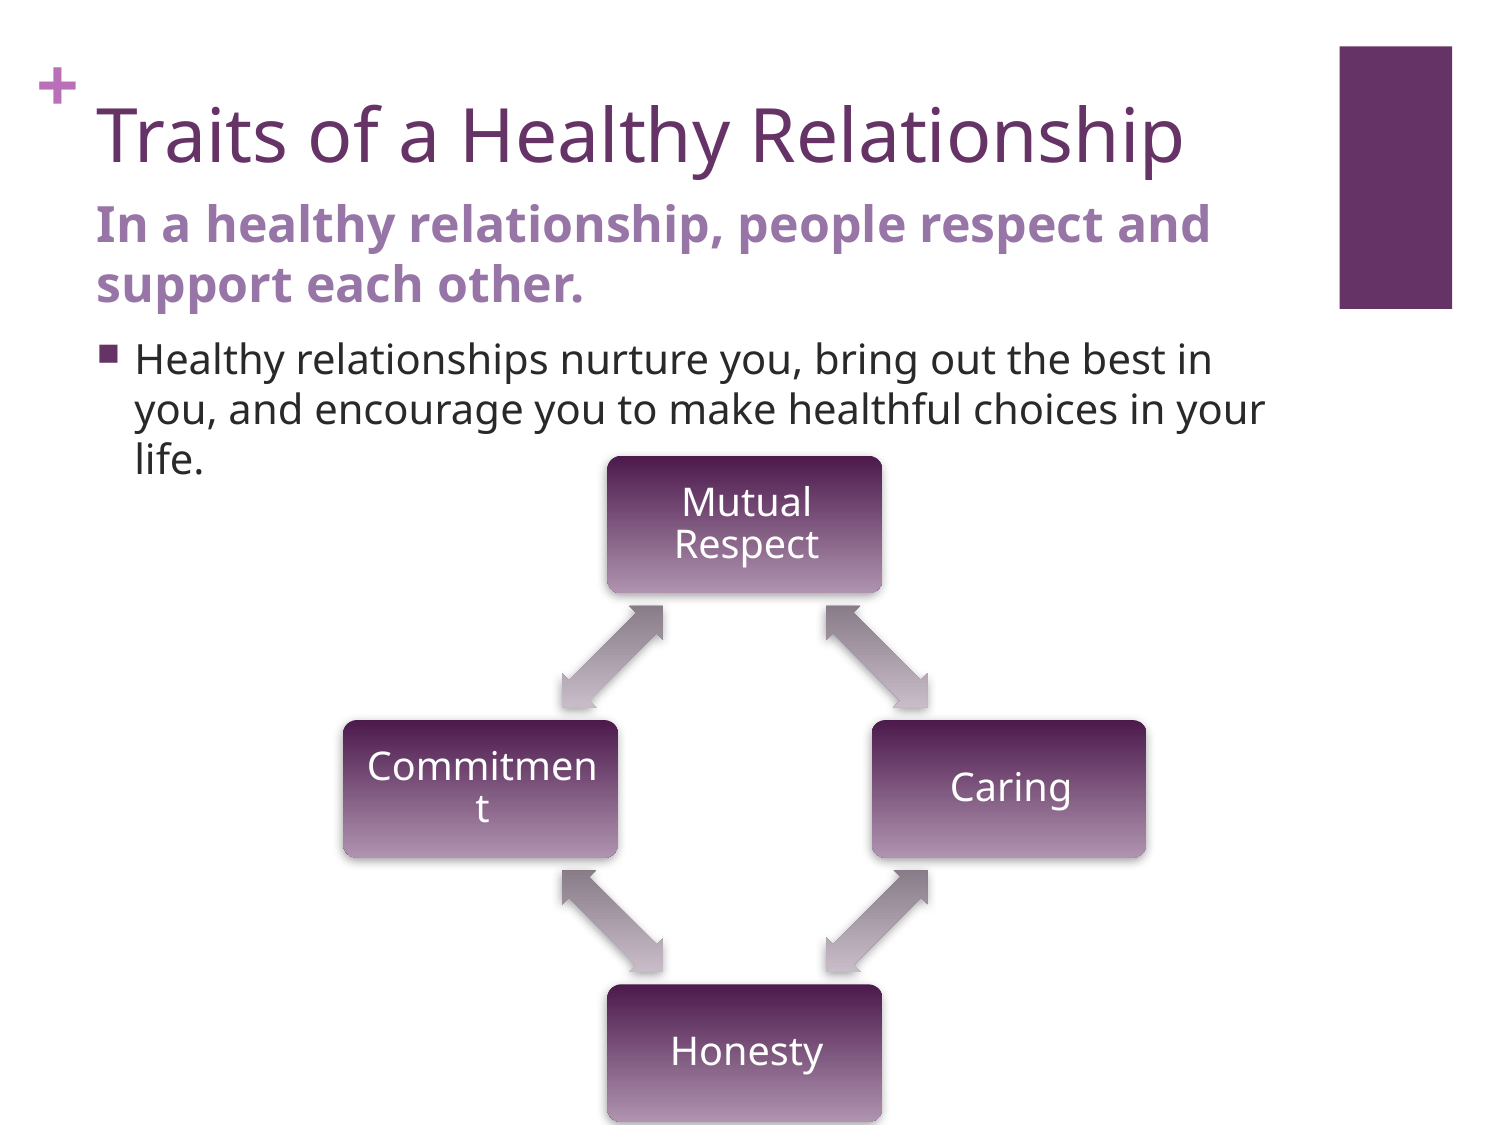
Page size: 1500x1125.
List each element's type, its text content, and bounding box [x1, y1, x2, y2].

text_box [244, 454, 1246, 1123]
list Healthy relationships nurture you, bring out the best in you, and encourage you to make healthful choices in your life. [81, 324, 1322, 488]
title Traits of a Healthy Relationship [81, 22, 1322, 185]
list In a healthy relationship, people respect and support each other. [81, 185, 1322, 313]
